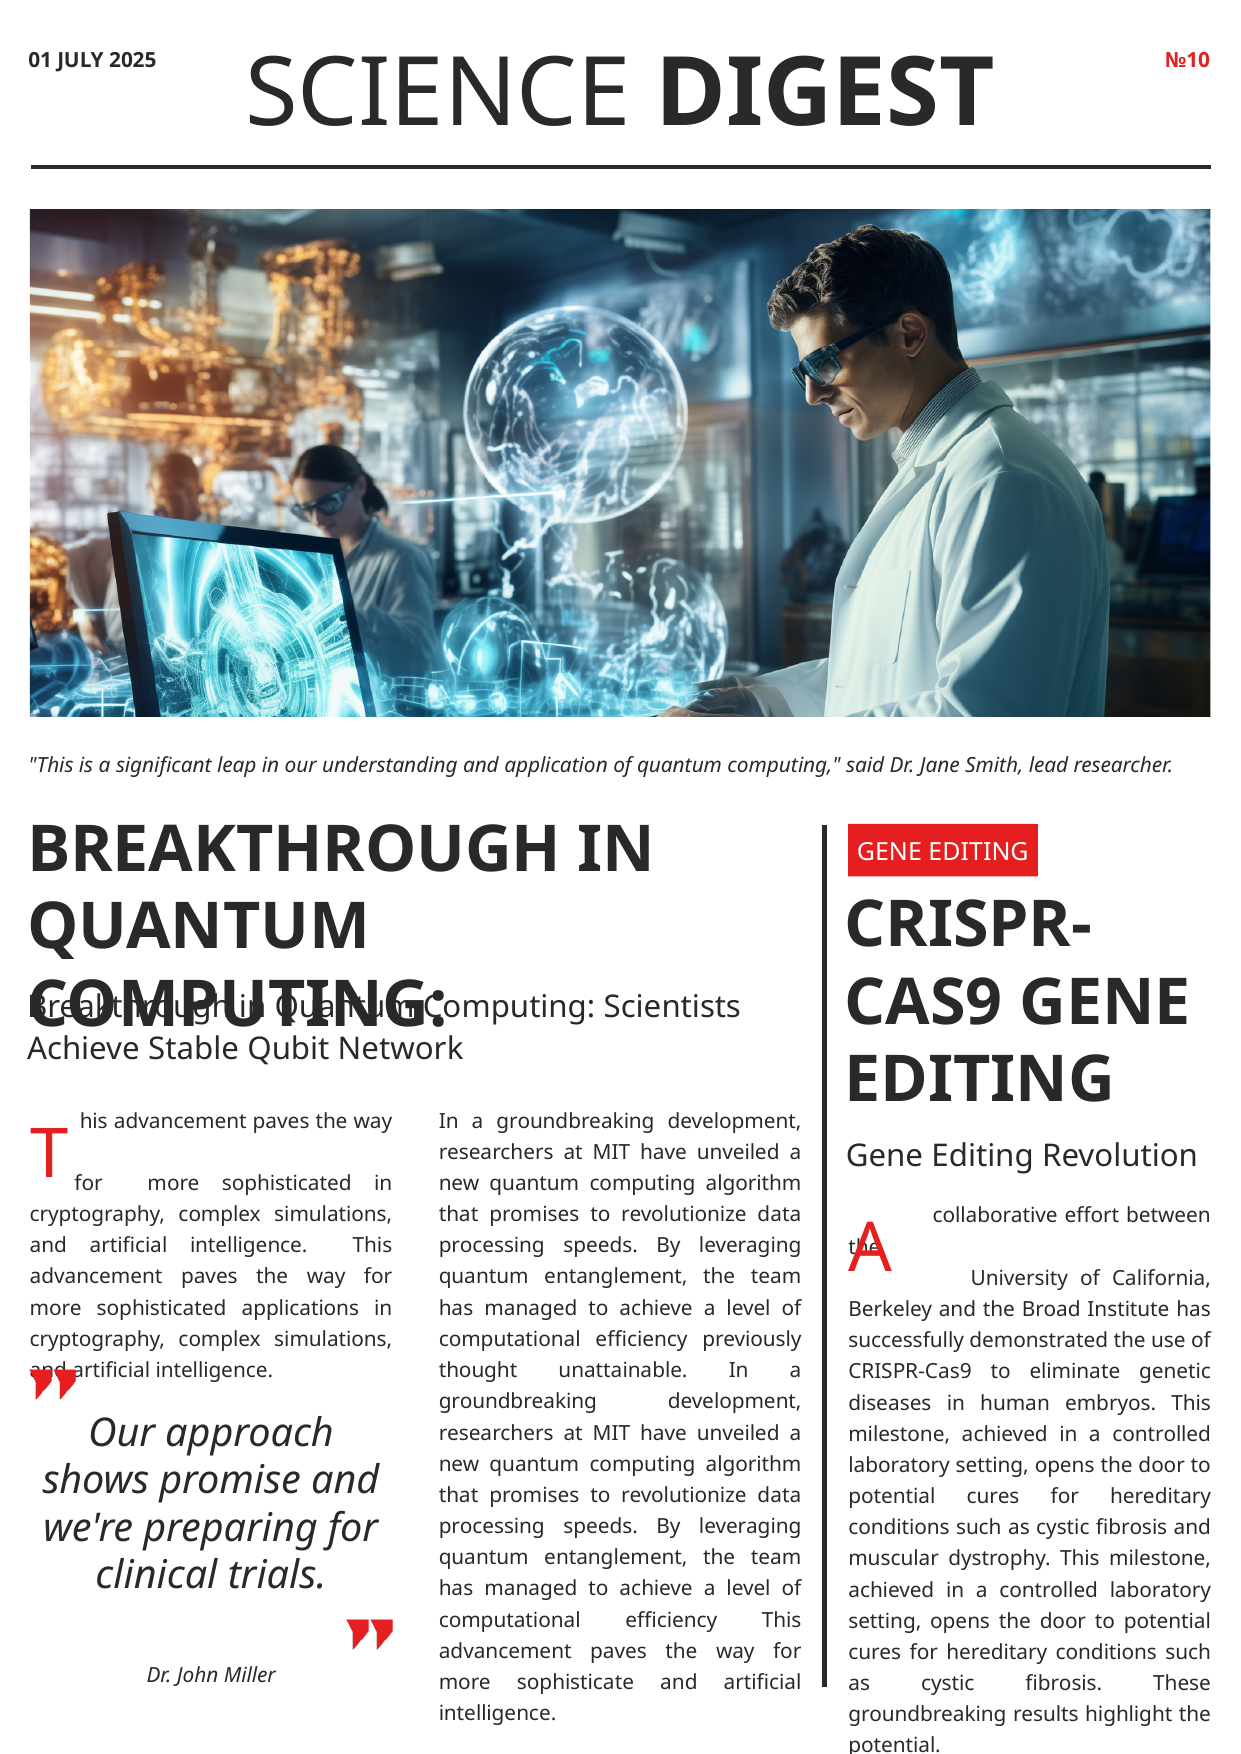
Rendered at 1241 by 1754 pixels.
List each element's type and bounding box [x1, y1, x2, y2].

text_box [844, 823, 1212, 1695]
text_box [28, 29, 1212, 168]
text_box [21, 806, 802, 1706]
text_box [28, 209, 1212, 777]
